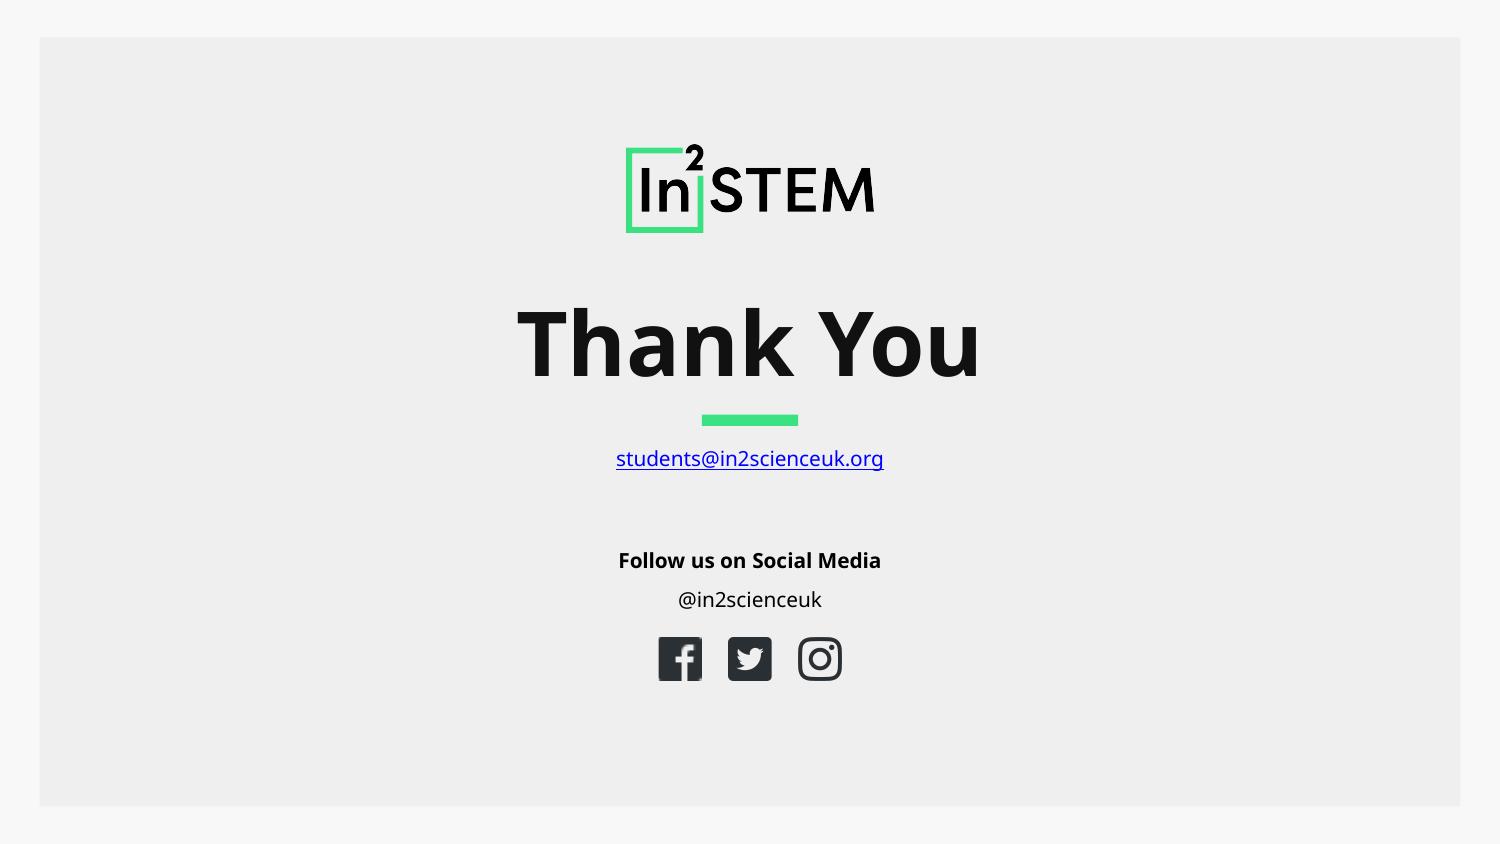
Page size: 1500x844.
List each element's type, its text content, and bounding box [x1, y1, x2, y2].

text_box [468, 540, 1032, 606]
text_box students@in2scienceuk.org [39, 37, 1461, 807]
text_box [701, 414, 799, 426]
text_box [658, 637, 702, 681]
text_box [798, 637, 842, 681]
text_box [728, 637, 772, 681]
picture [626, 144, 874, 233]
text_box Thank You [84, 243, 1416, 395]
